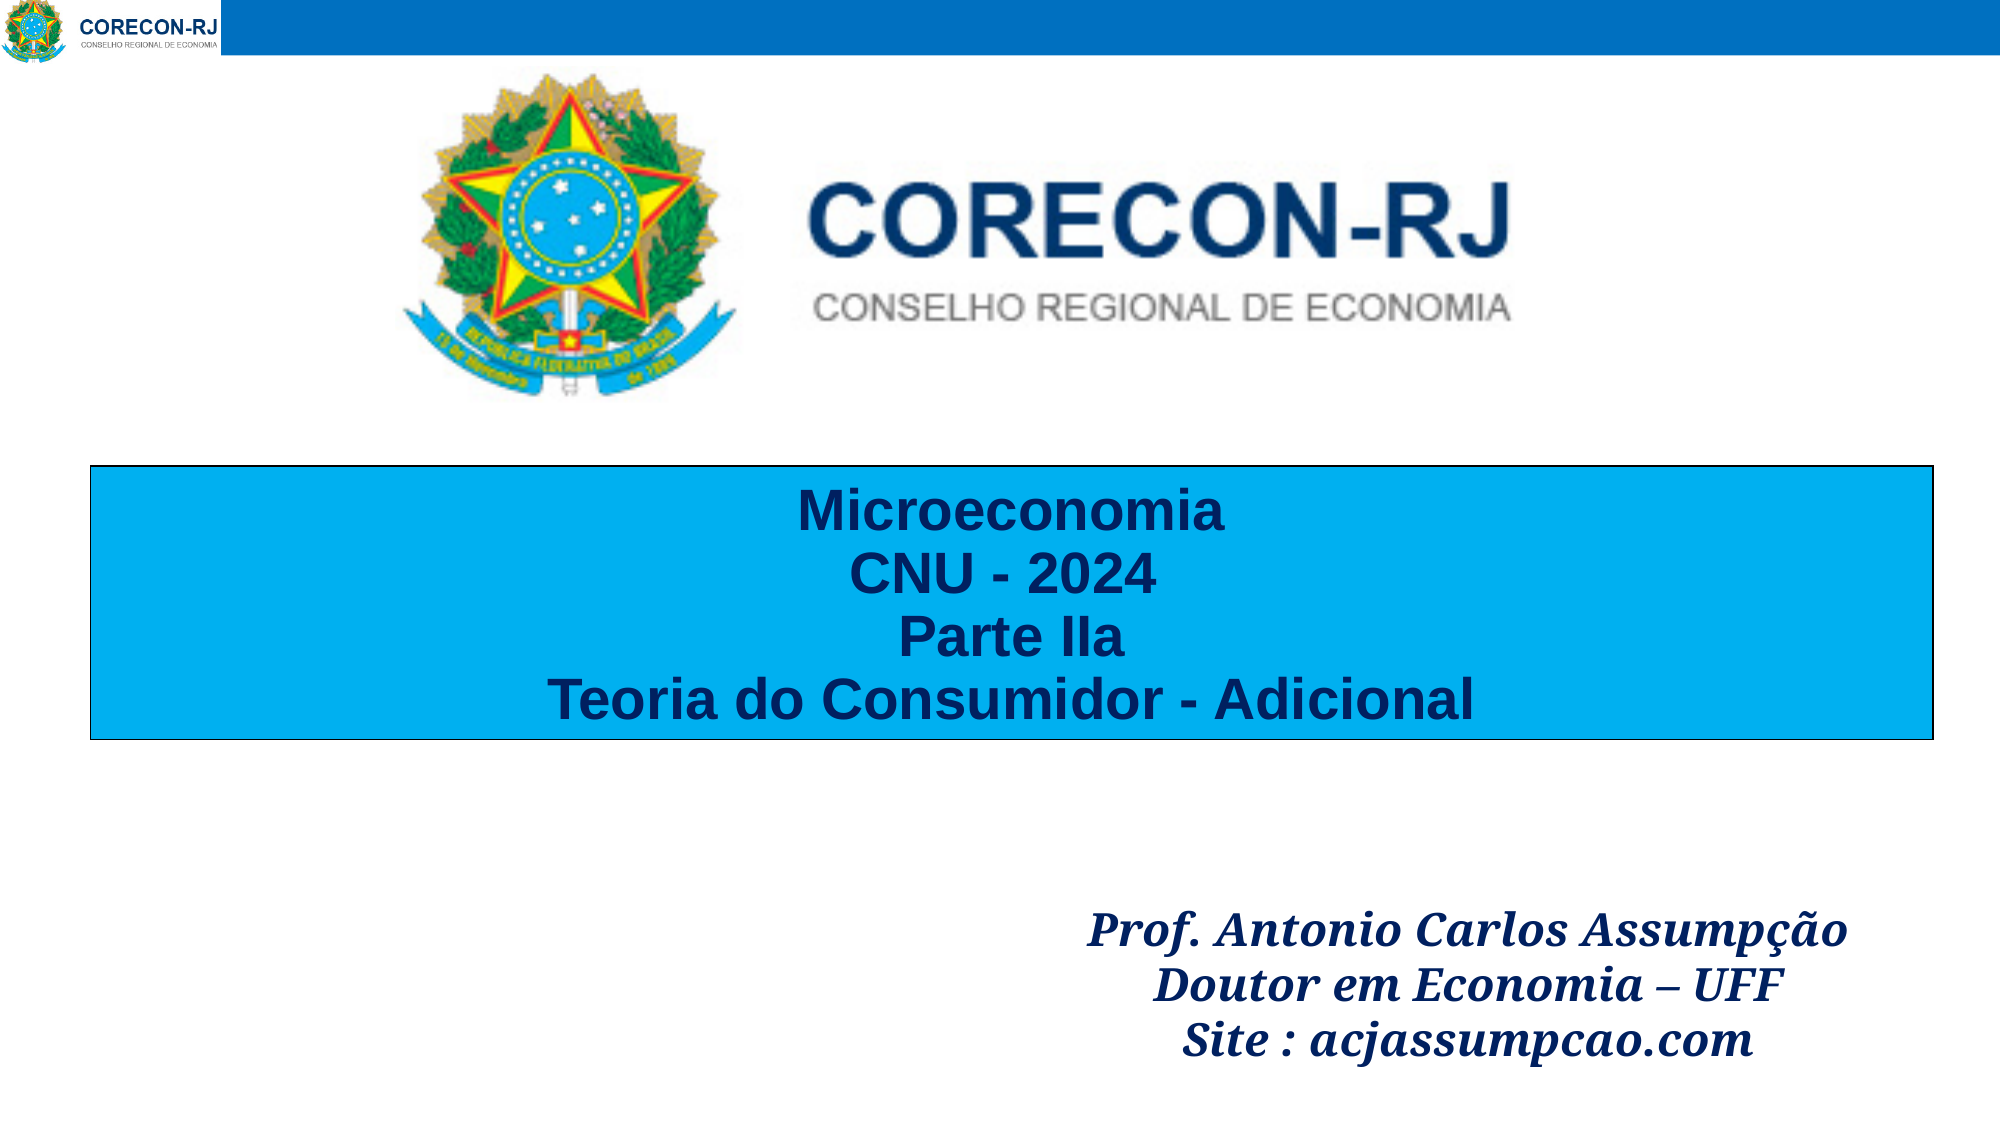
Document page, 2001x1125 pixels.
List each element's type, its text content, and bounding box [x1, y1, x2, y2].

text_box Microeconomia CNU - 2024 Parte IIa Teoria do Consumidor - Adicional [90, 466, 1933, 740]
text_box [224, 0, 2000, 57]
text_box Prof. Antonio Carlos Assumpção Doutor em Economia – UFF Site : acjassumpcao.com [999, 893, 1937, 964]
picture [0, 0, 221, 65]
picture [394, 66, 1533, 410]
text_box [787, 916, 1263, 992]
